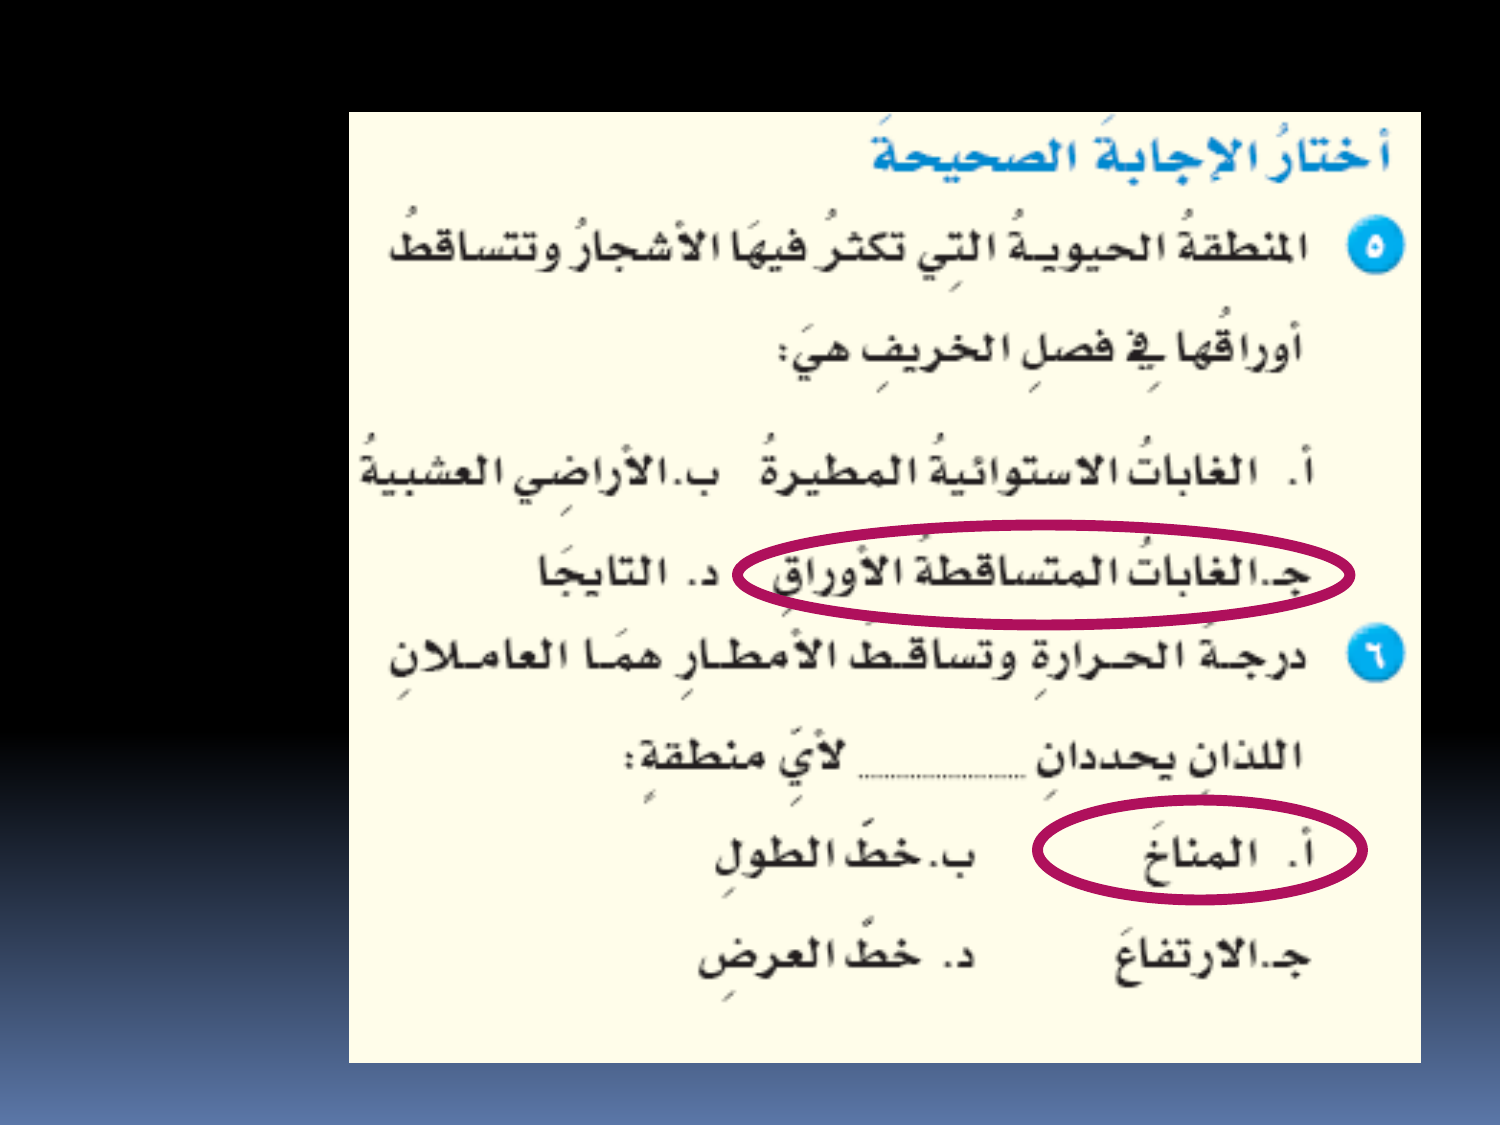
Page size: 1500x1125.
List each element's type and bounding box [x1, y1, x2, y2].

picture [349, 112, 1421, 1063]
